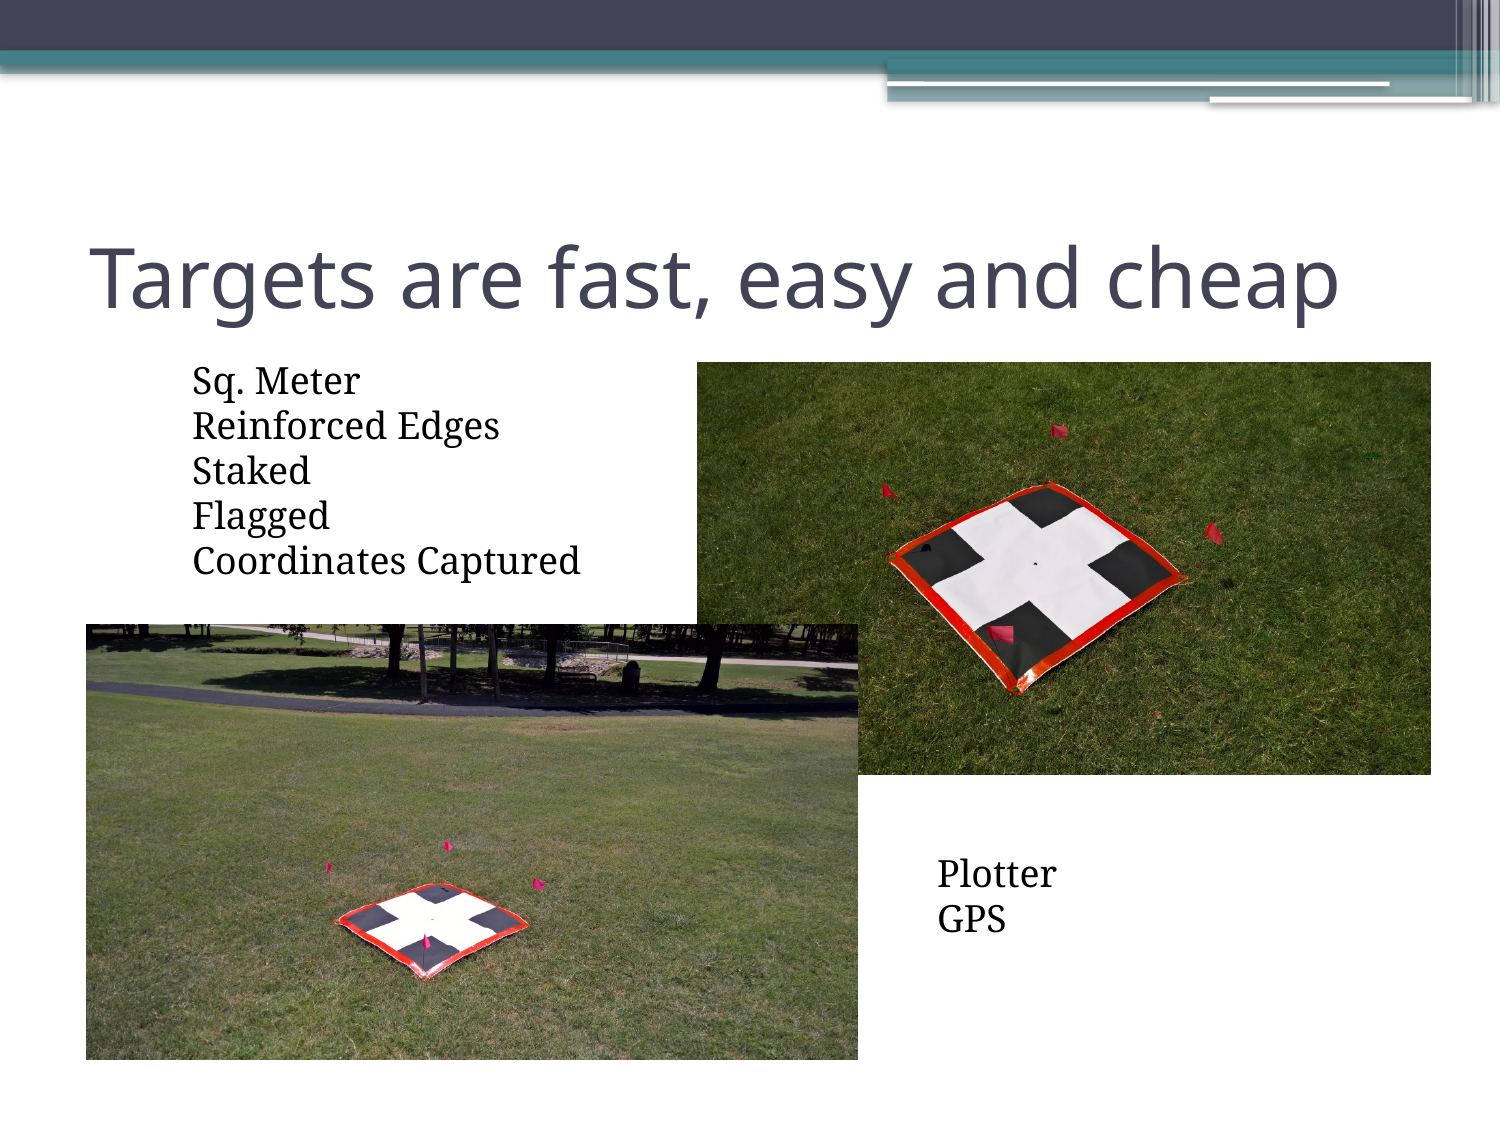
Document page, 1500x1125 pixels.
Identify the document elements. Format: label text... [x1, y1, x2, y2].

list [696, 362, 1431, 776]
title Targets are fast, easy and cheap [75, 187, 1425, 363]
text_box Plotter GPS [922, 842, 1073, 947]
picture [85, 624, 859, 1060]
text_box Sq. Meter Reinforced Edges Staked Flagged Coordinates Captured [177, 349, 596, 590]
